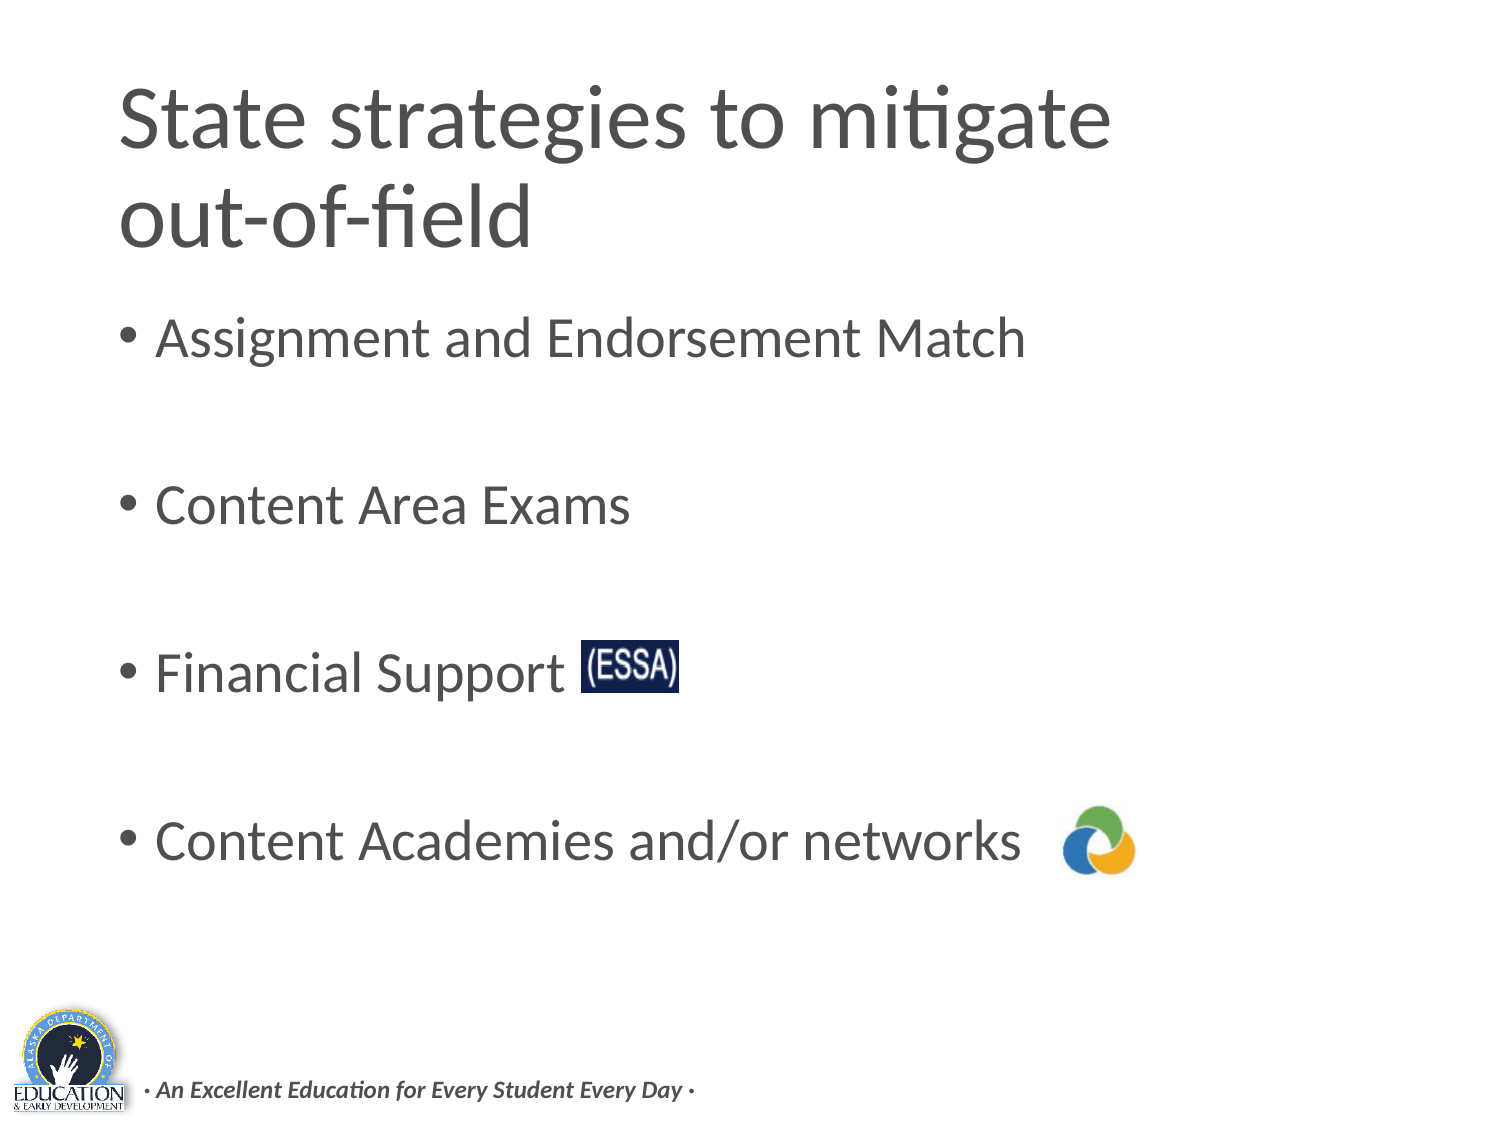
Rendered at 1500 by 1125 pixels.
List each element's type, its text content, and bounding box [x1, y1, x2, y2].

list Assignment and Endorsement Match Content Area Exams Financial Support Content Academies and/or networks [103, 299, 1397, 1014]
picture [1054, 797, 1144, 881]
picture [13, 1008, 124, 1112]
title State strategies to mitigate out-of-field [103, 59, 1397, 278]
footer · An Excellent Education for Every Student Every Day · [125, 1050, 715, 1111]
picture [581, 640, 679, 693]
